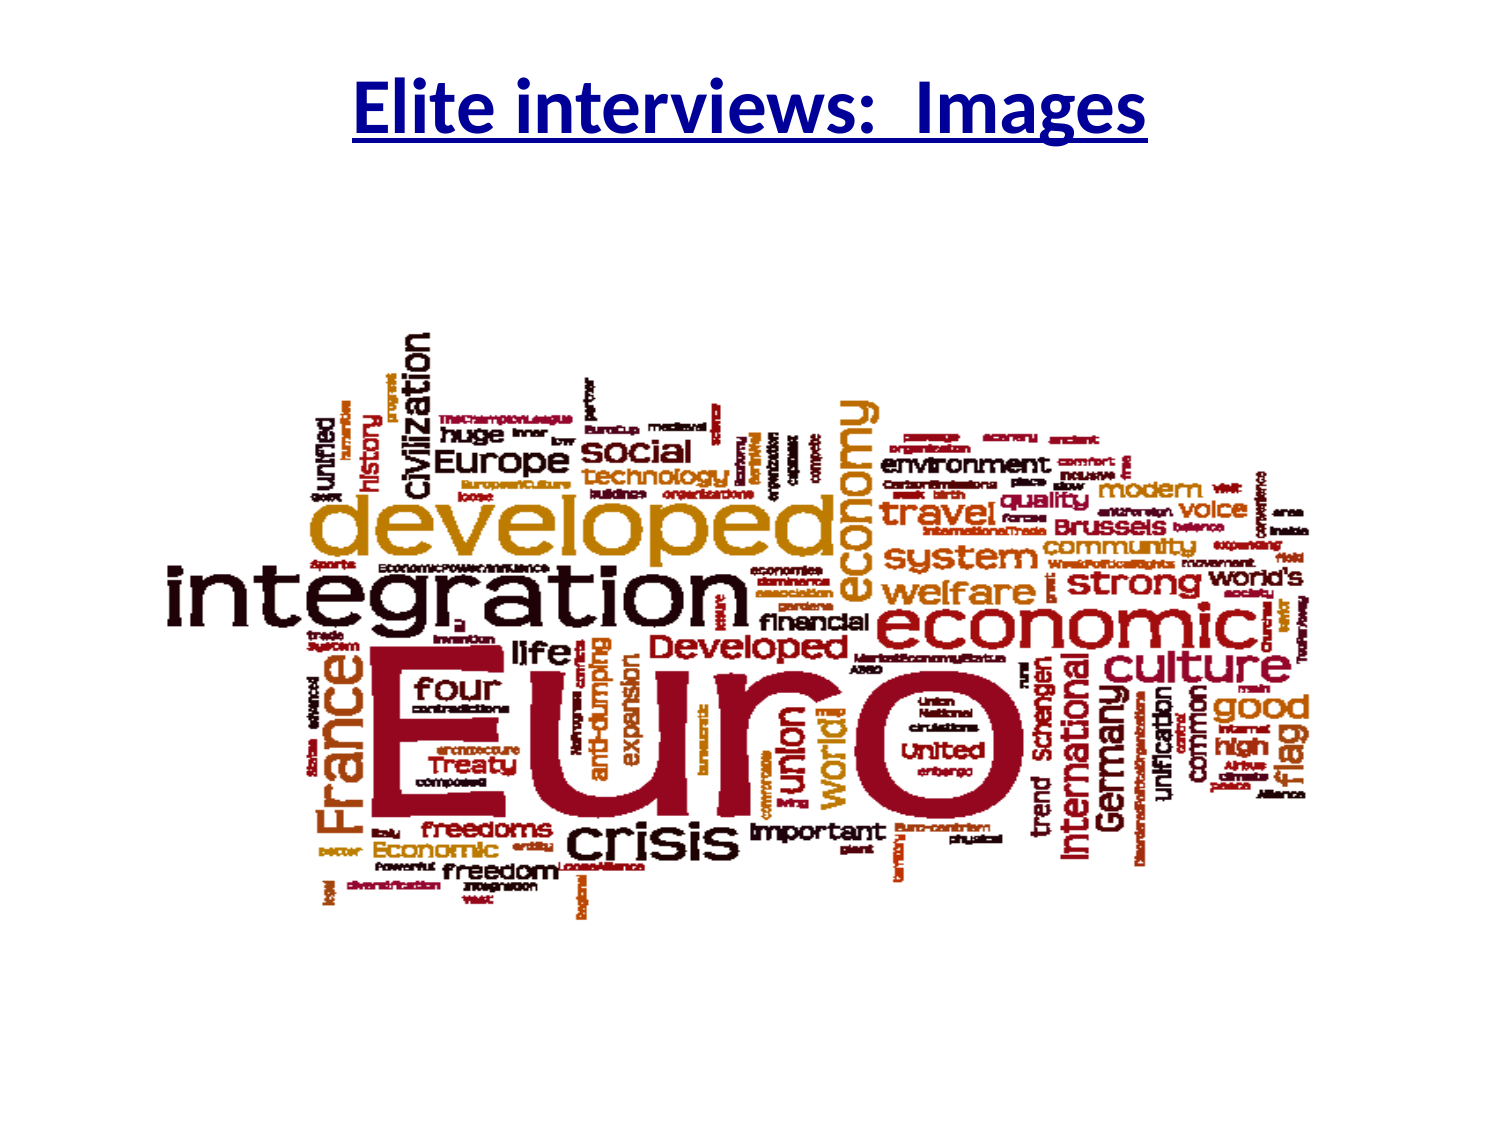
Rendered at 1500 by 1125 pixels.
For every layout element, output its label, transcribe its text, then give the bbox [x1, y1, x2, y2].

title Elite interviews: Images [53, 30, 1447, 185]
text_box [41, 184, 1436, 1069]
